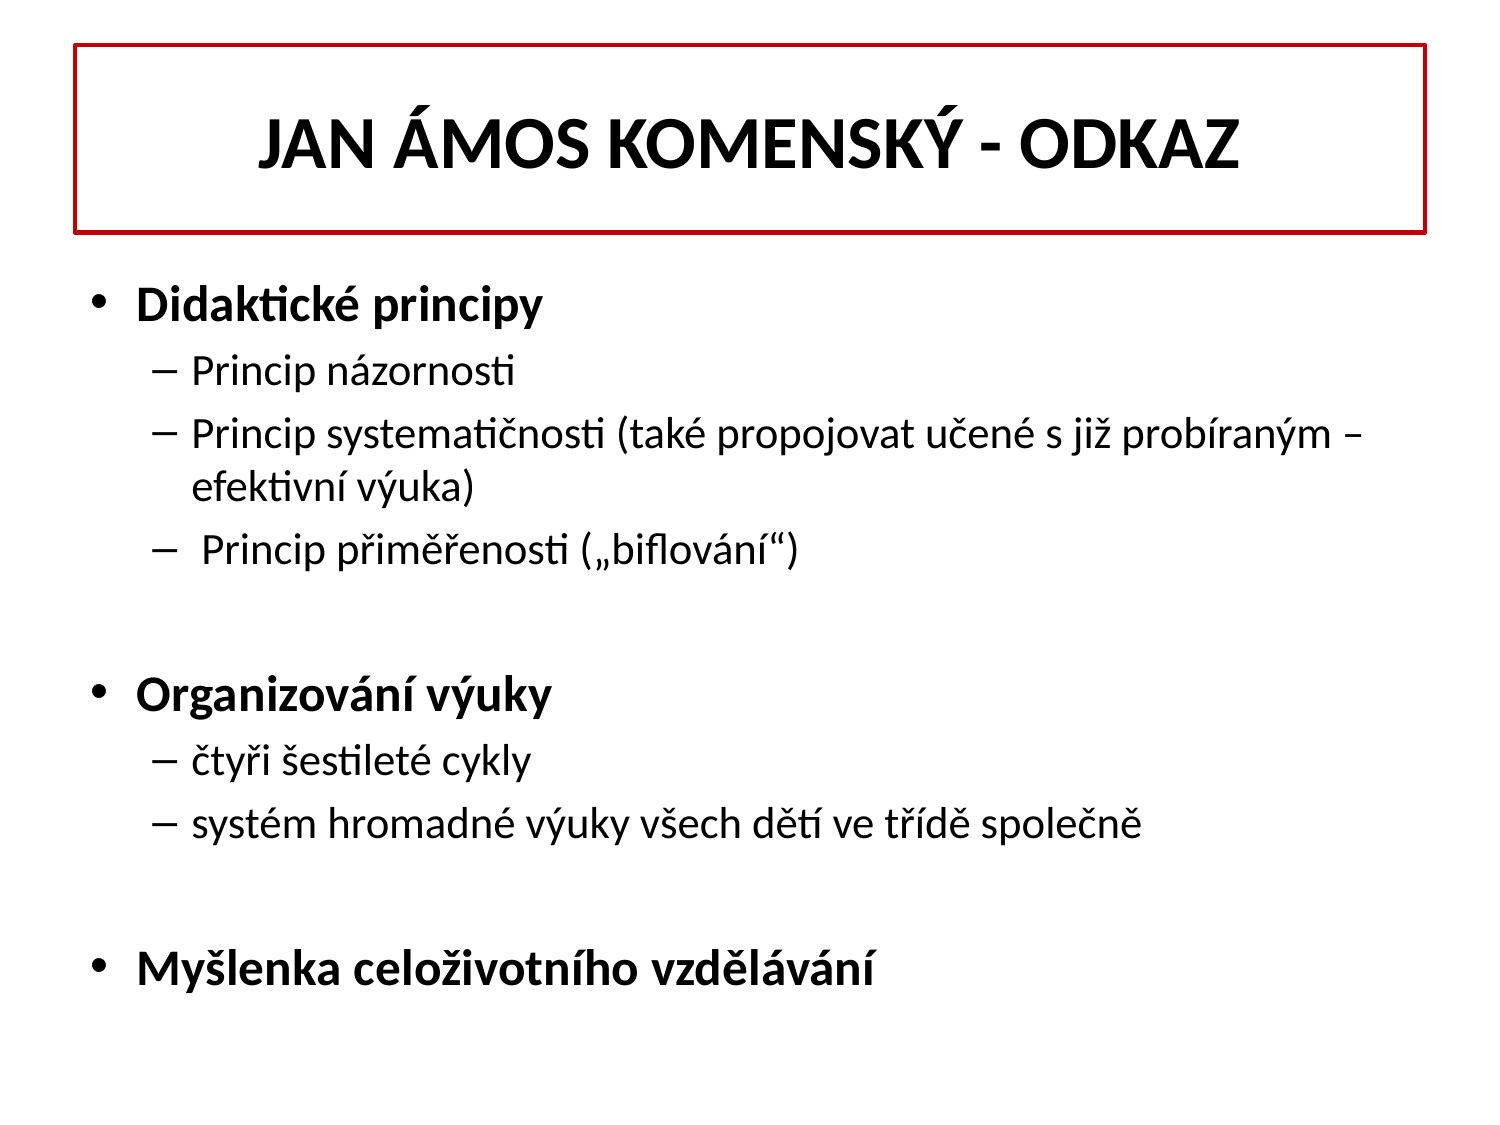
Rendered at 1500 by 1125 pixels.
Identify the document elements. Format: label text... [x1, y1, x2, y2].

list Didaktické principy Princip názornosti Princip systematičnosti (také propojovat učené s již probíraným – efektivní výuka) Princip přiměřenosti („biflování“) Organizování výuky čtyři šestileté cykly systém hromadné výuky všech dětí ve třídě společně Myšlenka celoživotního vzdělávání [75, 262, 1425, 1005]
title Jan Ámos Komenský - odkaz [75, 45, 1425, 233]
